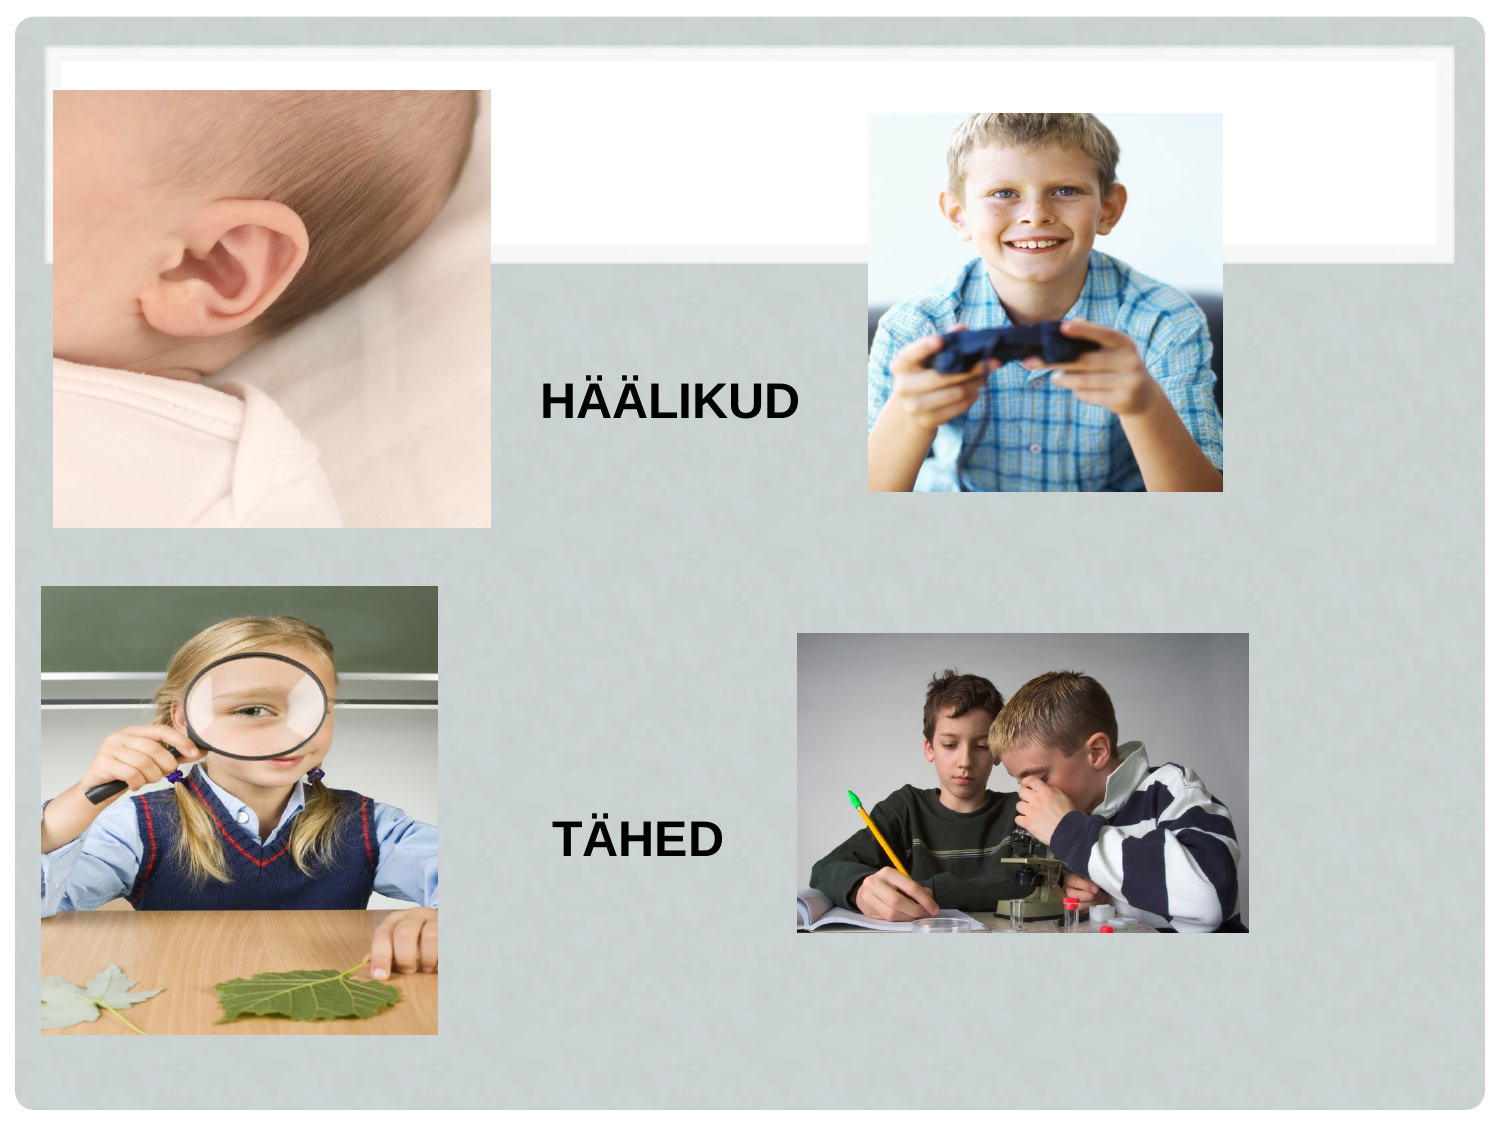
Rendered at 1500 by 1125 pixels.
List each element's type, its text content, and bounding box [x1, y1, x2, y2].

text_box TÄHED [537, 798, 786, 874]
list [52, 89, 491, 528]
picture [867, 113, 1223, 492]
picture [796, 632, 1249, 934]
picture [40, 585, 438, 1036]
text_box HÄÄLIKUD [525, 361, 845, 437]
